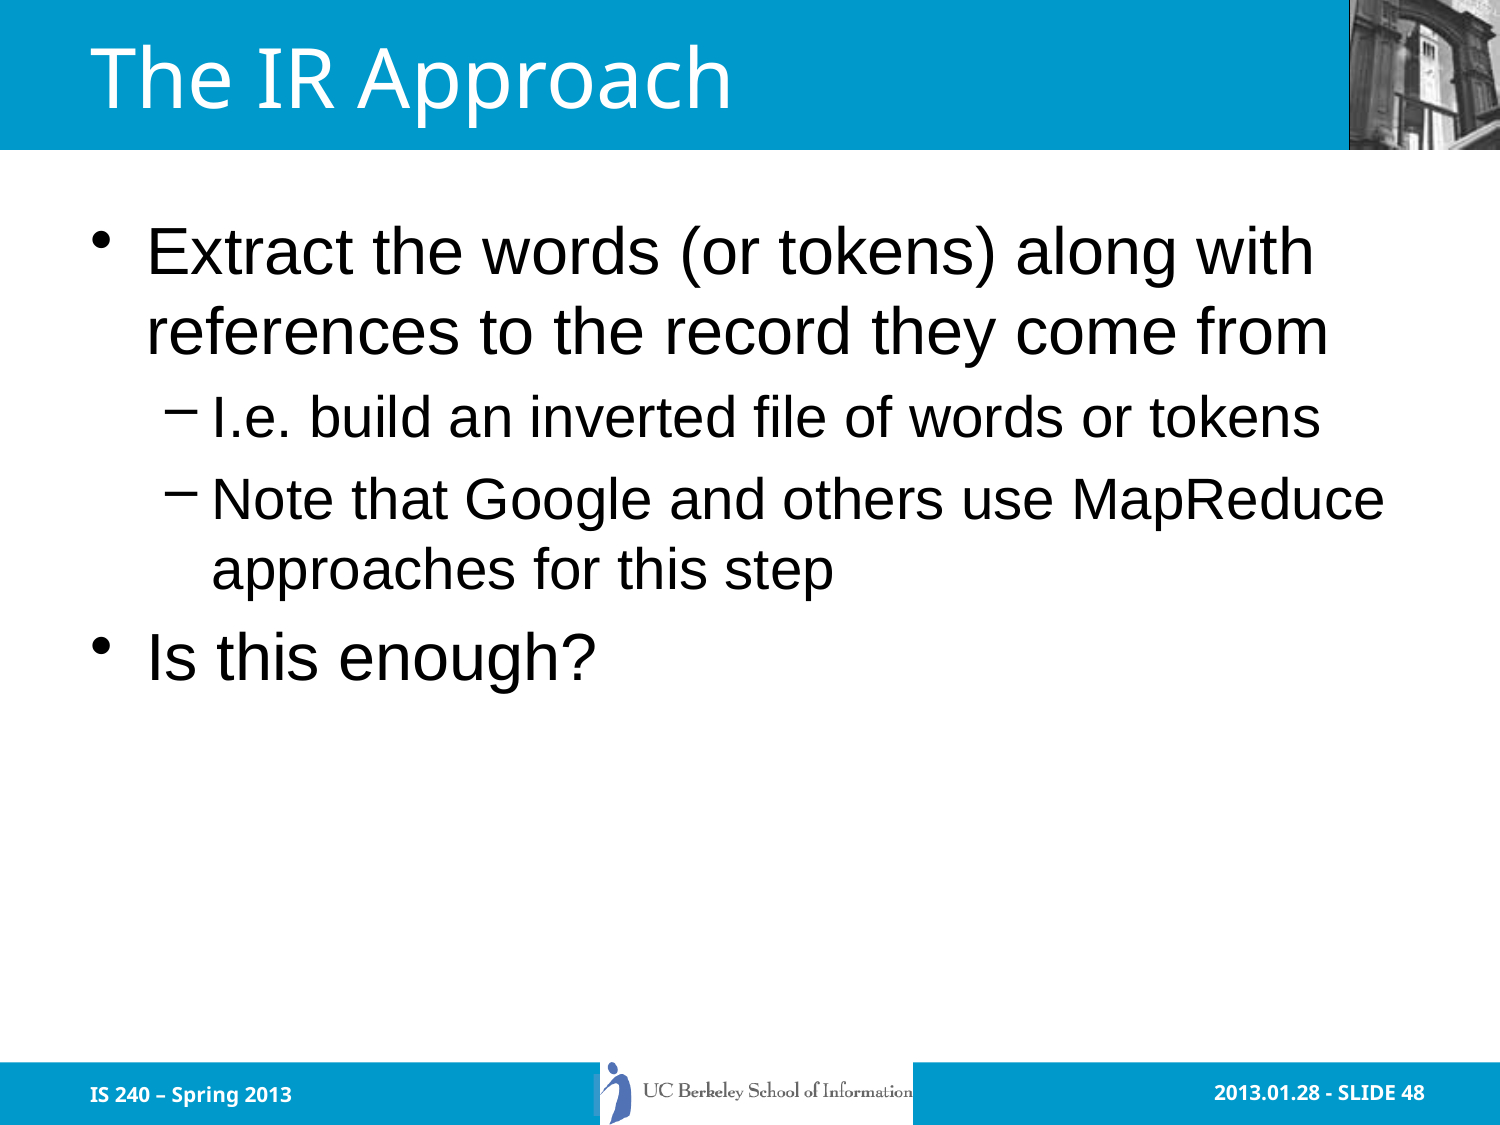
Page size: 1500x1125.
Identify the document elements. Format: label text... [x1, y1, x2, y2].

list Extract the words (or tokens) along with references to the record they come from I.e. build an inverted file of words or tokens Note that Google and others use MapReduce approaches for this step Is this enough? [75, 200, 1425, 1013]
picture [1350, 0, 1500, 150]
picture [594, 1062, 912, 1125]
title The IR Approach [75, 0, 1350, 150]
slide_number IS 240 – Spring 2013 [75, 1062, 388, 1125]
